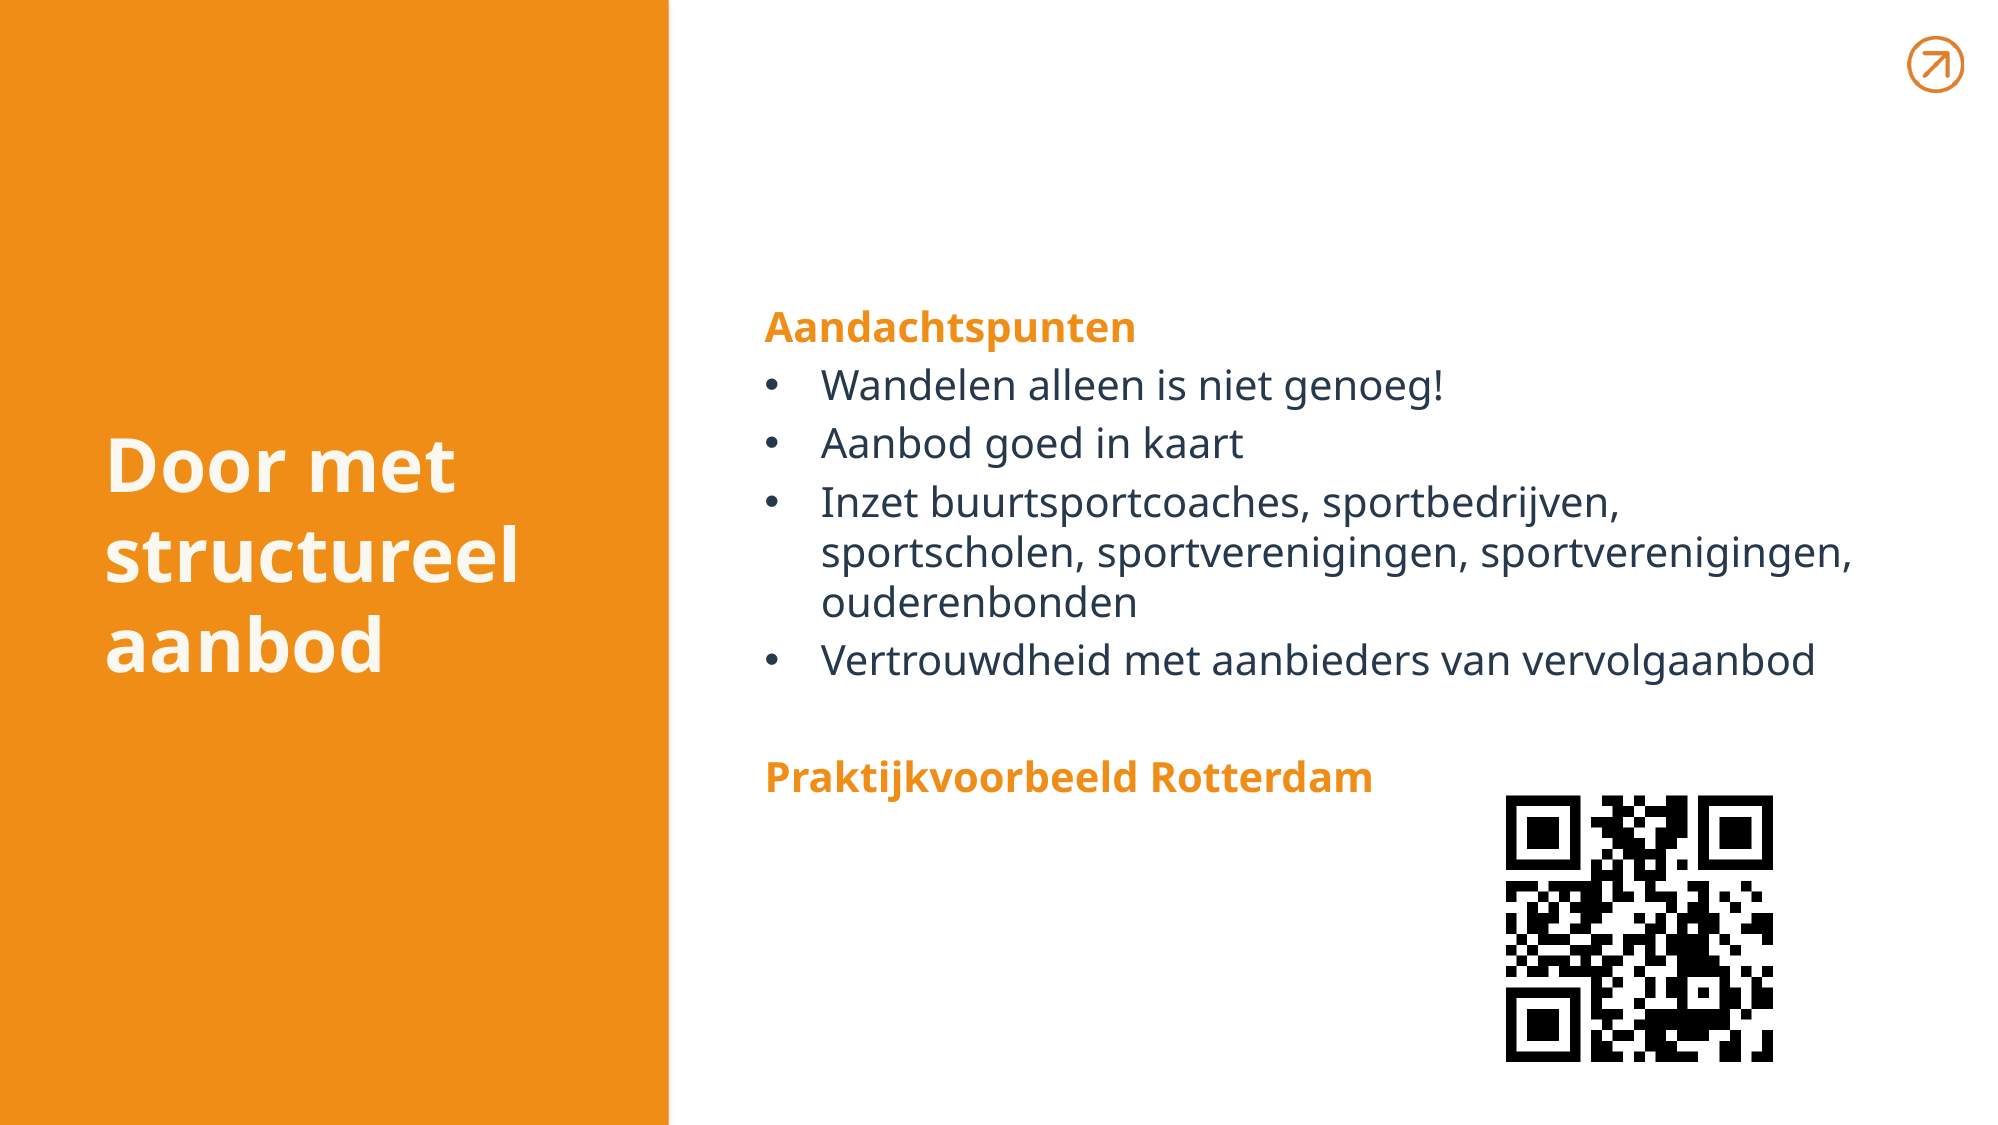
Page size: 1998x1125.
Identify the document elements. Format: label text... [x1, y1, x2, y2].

picture [1907, 35, 1965, 93]
title Door met structureel aanbod [89, 198, 621, 907]
picture [1468, 758, 1810, 1099]
list Aandachtspunten Wandelen alleen is niet genoeg! Aanbod goed in kaart Inzet buurtsportcoaches, sportbedrijven, sportscholen, sportverenigingen, sportverenigingen, ouderenbonden Vertrouwdheid met aanbieders van vervolgaanbod Praktijkvoorbeeld Rotterdam [749, 196, 1908, 905]
